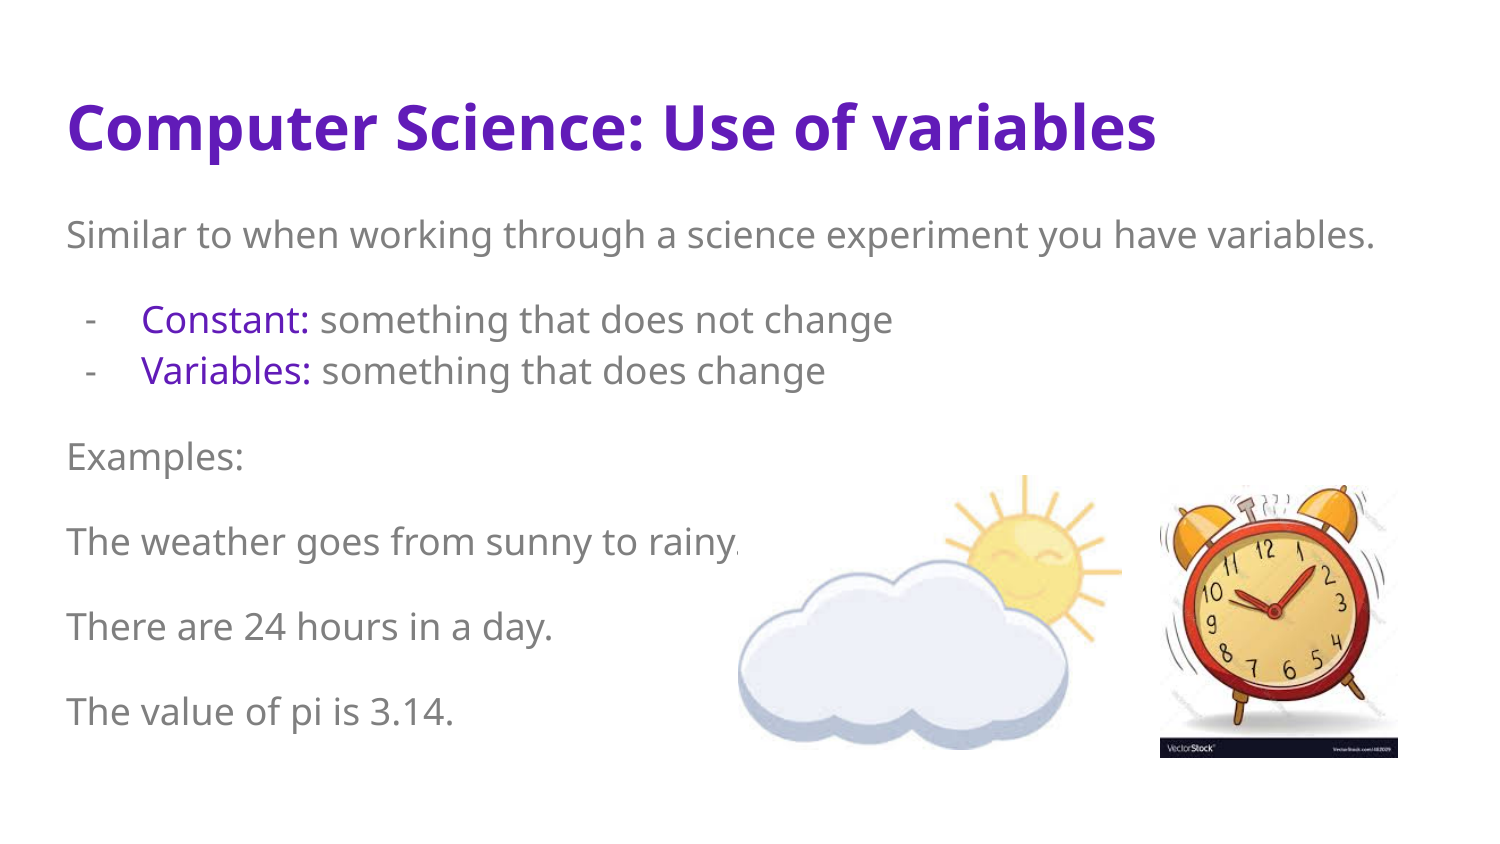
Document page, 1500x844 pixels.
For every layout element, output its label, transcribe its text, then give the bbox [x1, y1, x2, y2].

picture [738, 475, 1122, 750]
title Computer Science: Use of variables [51, 72, 1449, 176]
list Similar to when working through a science experiment you have variables. Constant: something that does not change Variables: something that does change Examples: The weather goes from sunny to rainy. There are 24 hours in a day. The value of pi is 3.14. [51, 189, 1449, 750]
picture [1159, 485, 1398, 758]
